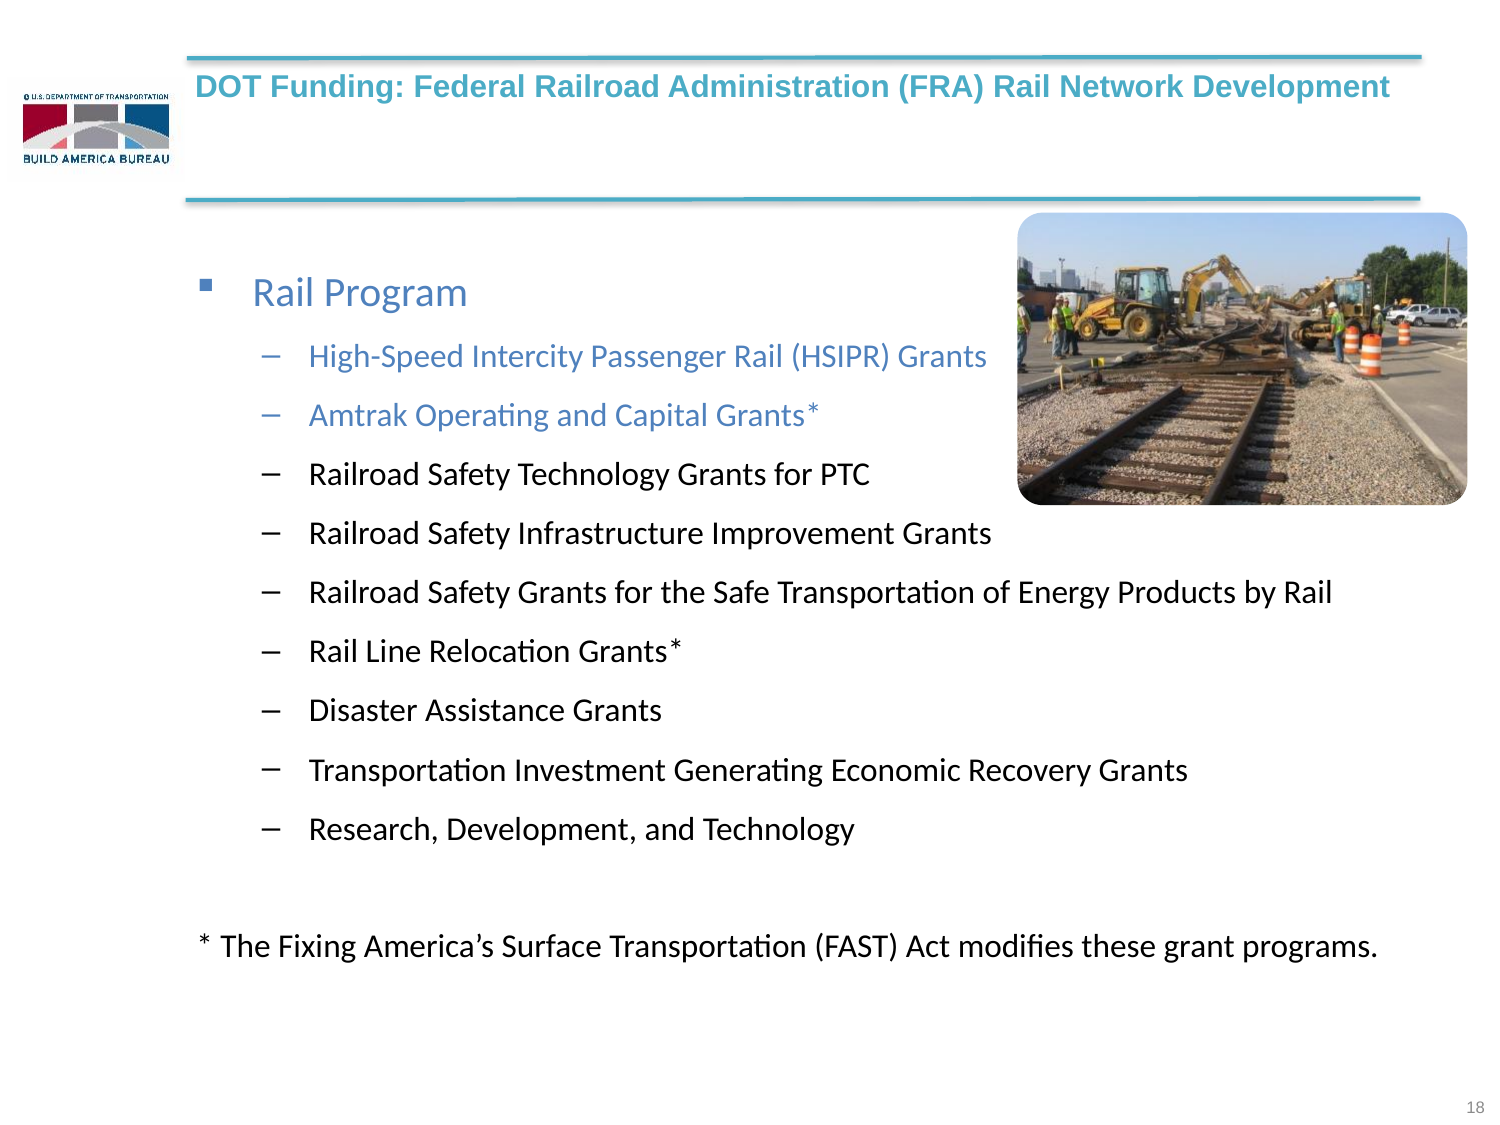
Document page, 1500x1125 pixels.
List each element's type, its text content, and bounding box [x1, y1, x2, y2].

title DOT Funding: Federal Railroad Administration (FRA) Rail Network Development [179, 58, 1411, 145]
slide_number 18 [1149, 1088, 1500, 1125]
picture [7, 77, 185, 182]
picture [1017, 212, 1468, 506]
list Rail Program High-Speed Intercity Passenger Rail (HSIPR) Grants Amtrak Operating and Capital Grants* Railroad Safety Technology Grants for PTC Railroad Safety Infrastructure Improvement Grants Railroad Safety Grants for the Safe Transportation of Energy Products by Rail Rail Line Relocation Grants* Disaster Assistance Grants Transportation Investment Generating Economic Recovery Grants Research, Development, and Technology * The Fixing America’s Surface Transportation (FAST) Act modifies these grant programs. [181, 257, 1411, 1037]
